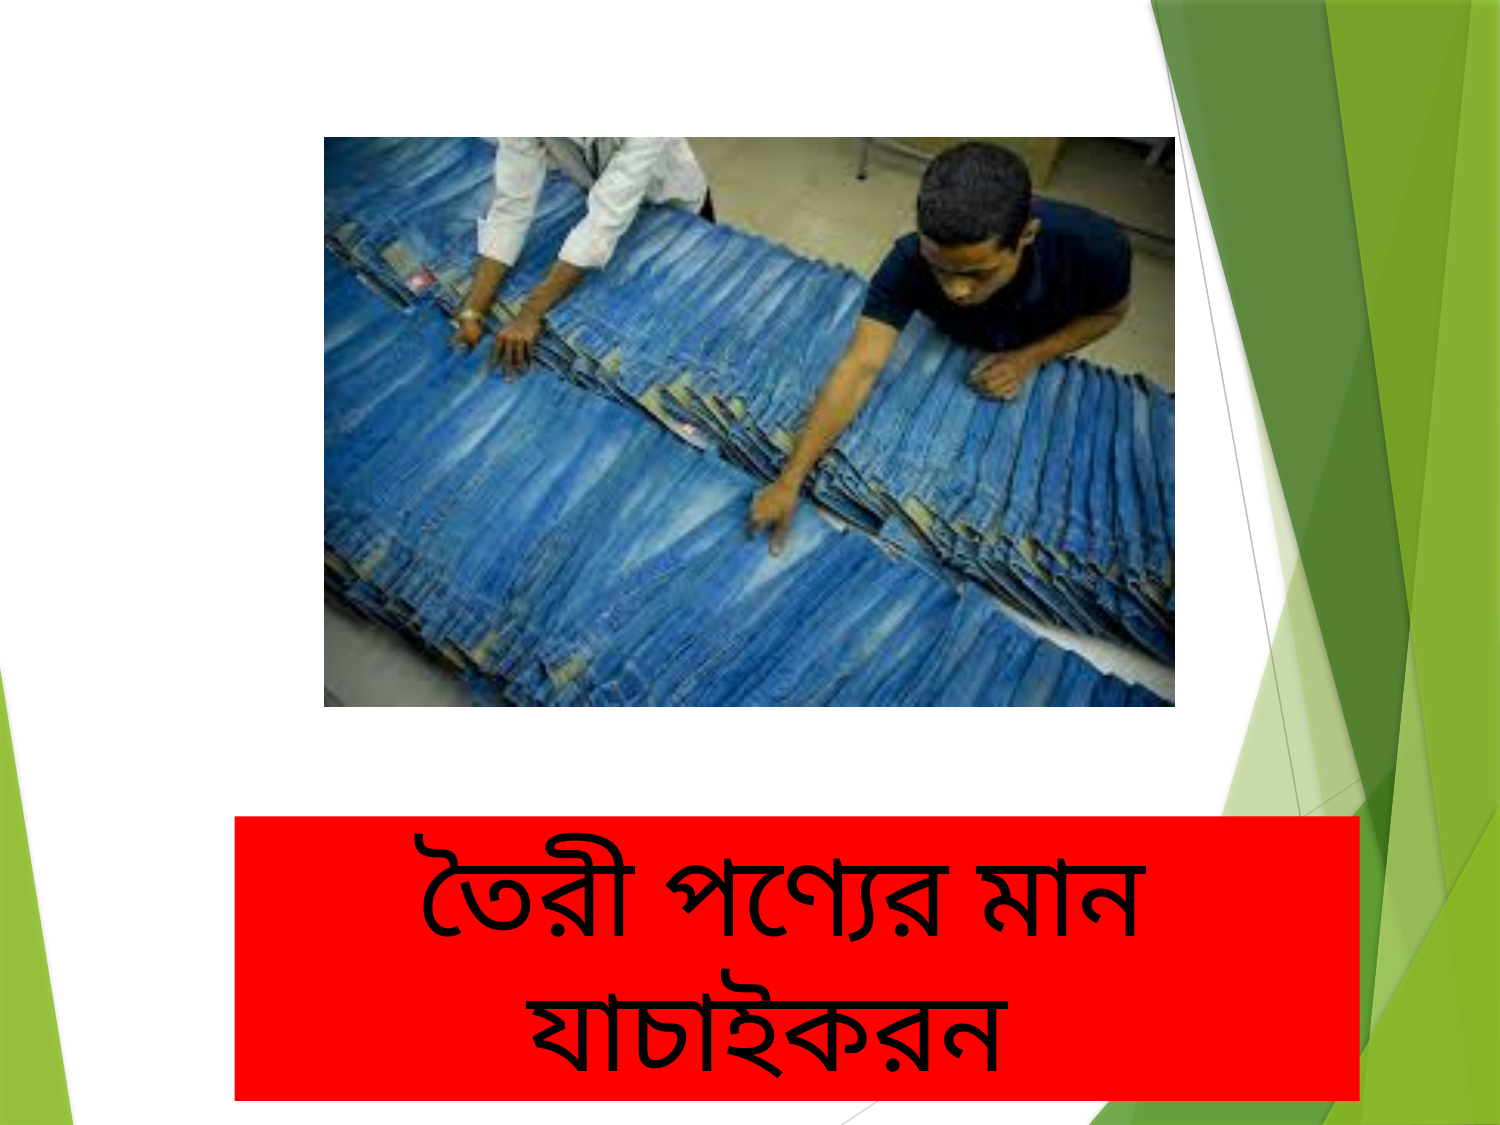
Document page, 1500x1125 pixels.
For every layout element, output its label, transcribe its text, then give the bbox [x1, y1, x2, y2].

picture [324, 136, 1176, 707]
text_box তৈরী পণ্যের মান যাচাইকরন [234, 816, 1360, 1101]
